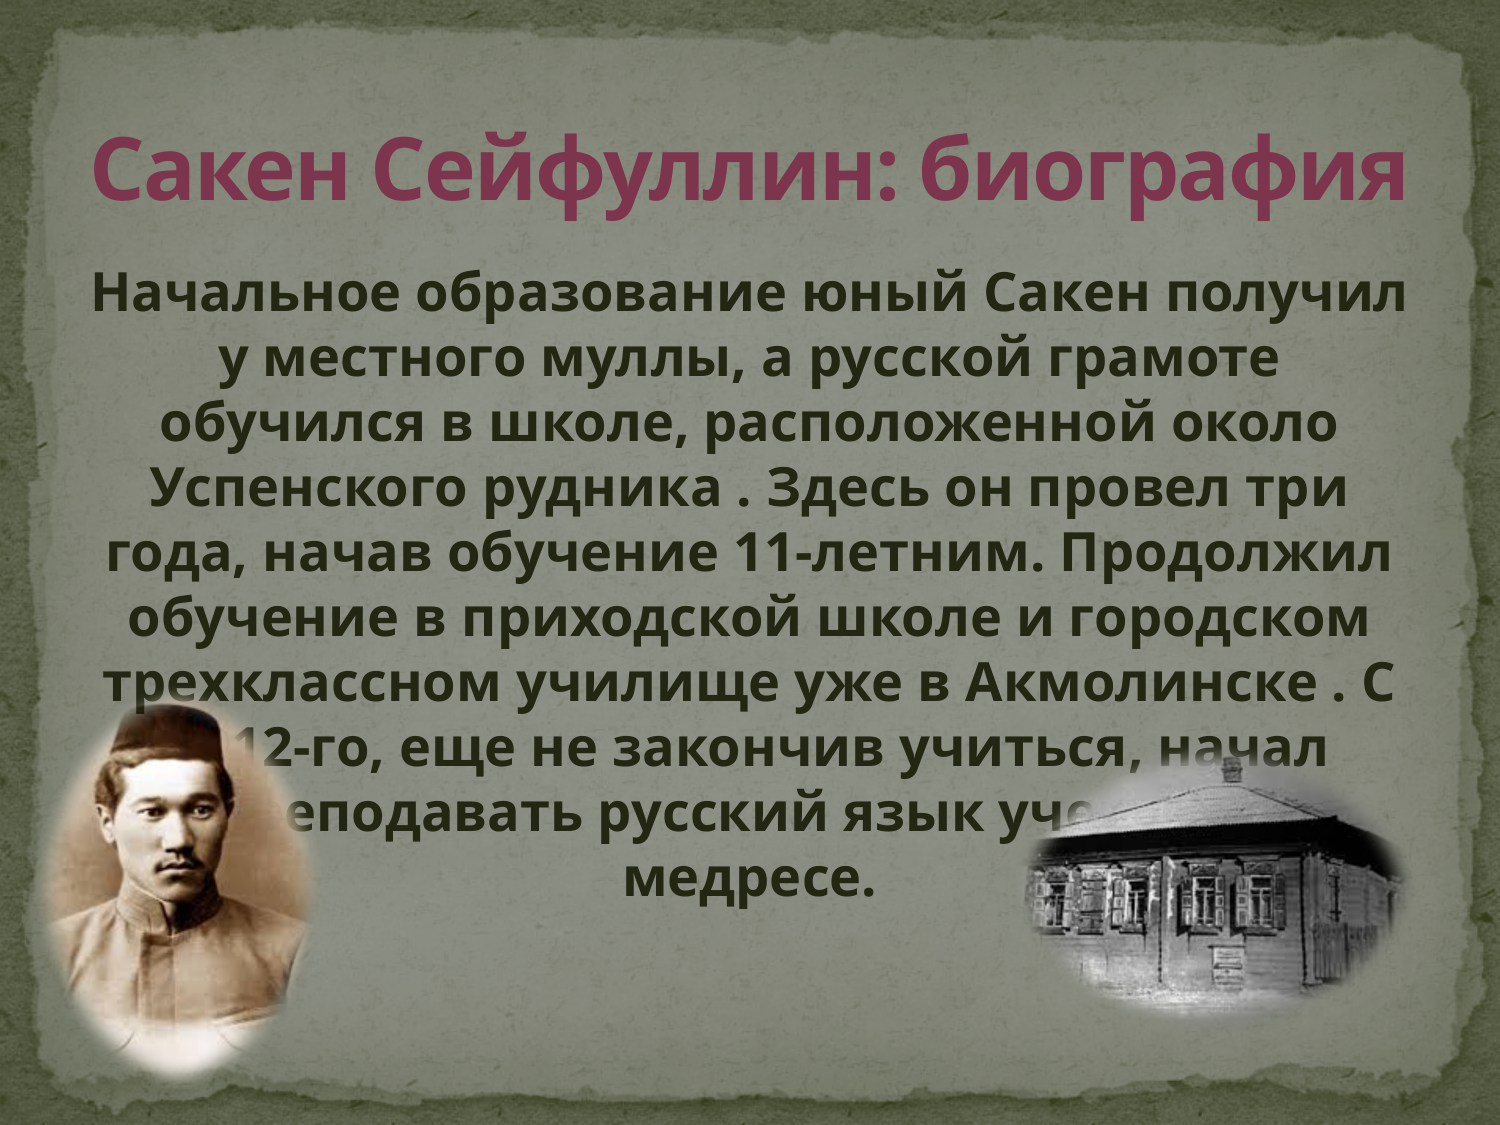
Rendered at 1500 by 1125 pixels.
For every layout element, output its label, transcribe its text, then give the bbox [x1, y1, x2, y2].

list Начальное образование юный Сакен получил у местного муллы, а русской грамоте обучился в школе, расположенной около Успенского рудника . Здесь он провел три года, начав обучение 11-летним. Продолжил обучение в приходской школе и городском трехклассном училище уже в Акмолинске . С 1912-го, еще не закончив учиться, начал преподавать русский язык ученикам медресе. [75, 249, 1425, 1000]
picture [31, 682, 326, 1095]
title Сакен Сейфуллин: биография [74, 24, 1425, 225]
picture [1011, 740, 1418, 1038]
